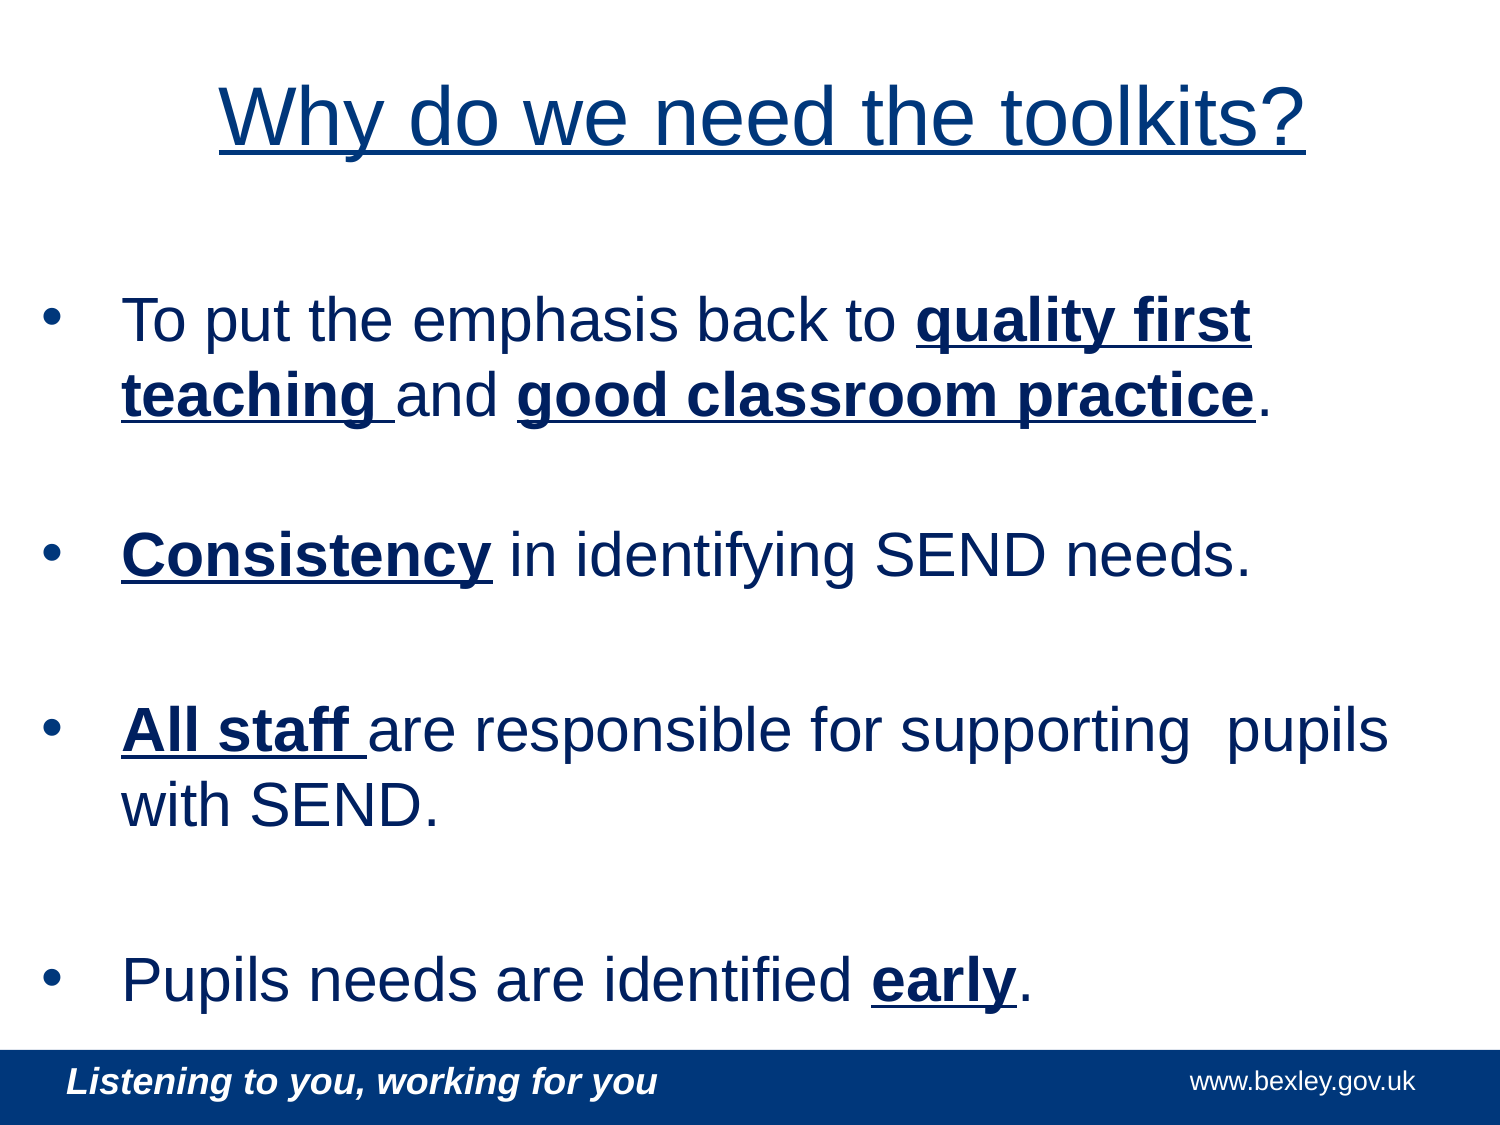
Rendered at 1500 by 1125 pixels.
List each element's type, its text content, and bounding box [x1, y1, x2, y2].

title Why do we need the toolkits? [99, 24, 1425, 163]
list To put the emphasis back to quality first teaching and good classroom practice. Consistency in identifying SEND needs. All staff are responsible for supporting pupils with SEND. Pupils needs are identified early. [41, 278, 1483, 1080]
